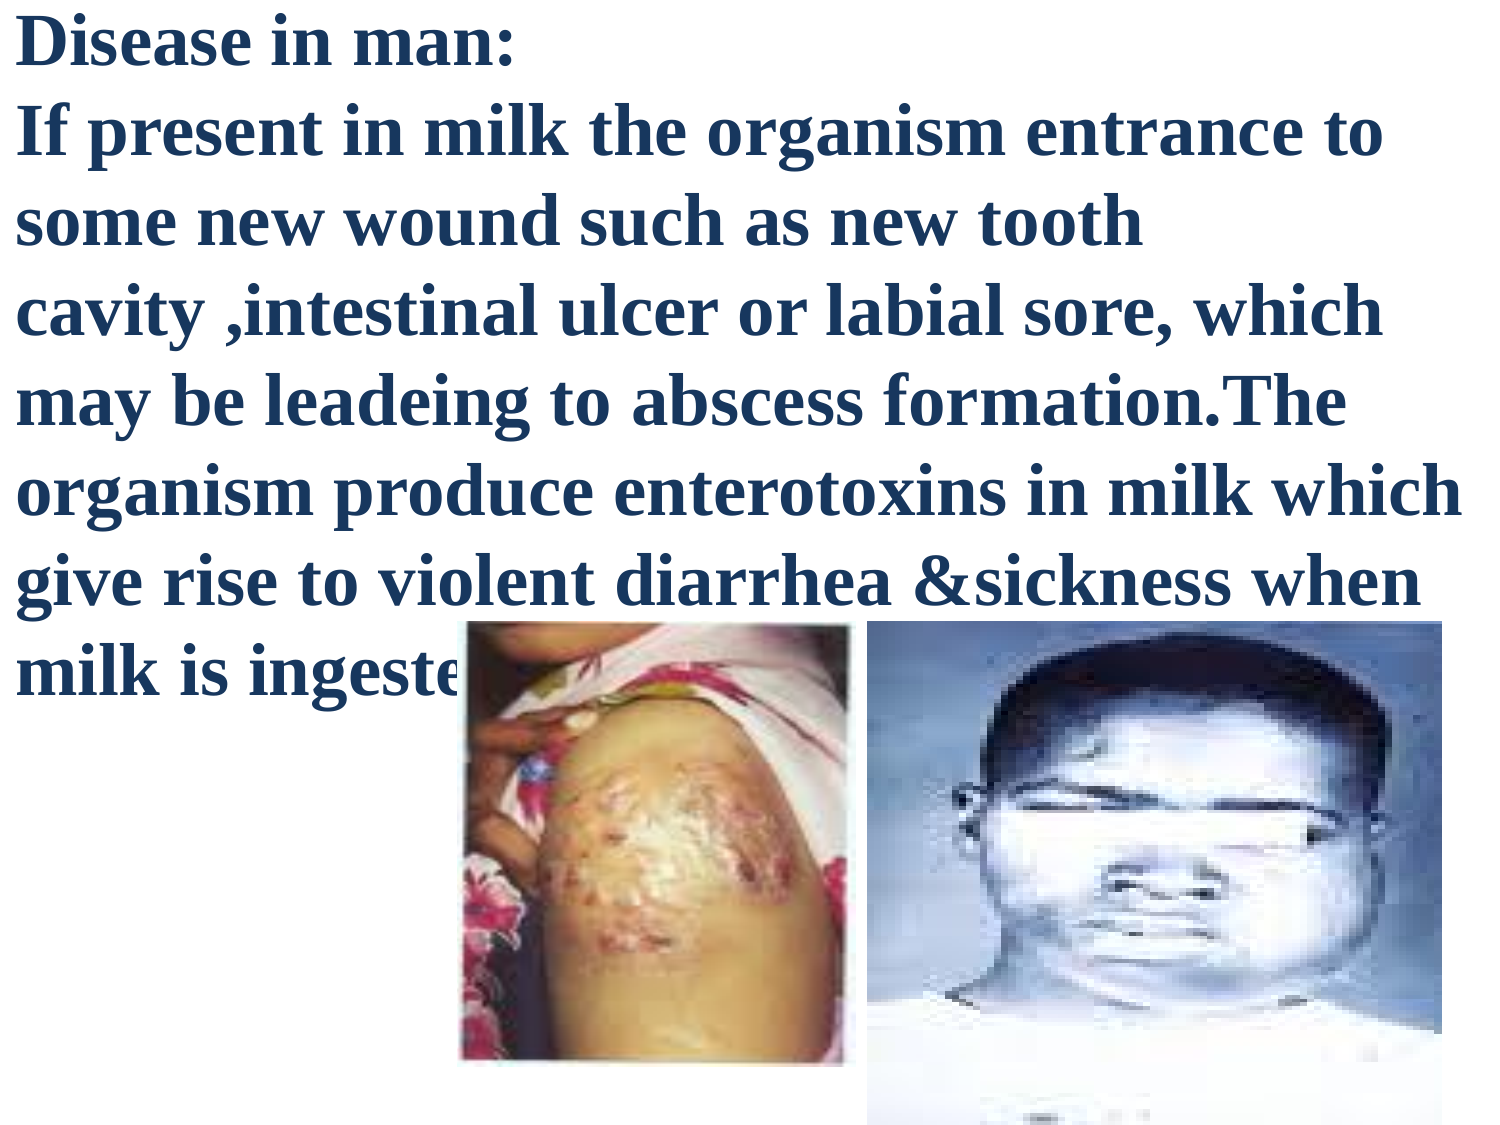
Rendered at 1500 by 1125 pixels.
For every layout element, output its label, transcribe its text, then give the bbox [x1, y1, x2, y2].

picture [456, 620, 856, 1067]
text_box Disease in man: If present in milk the organism entrance to some new wound such as new tooth cavity ,intestinal ulcer or labial sore, which may be leadeing to abscess formation.The organism produce enterotoxins in milk which give rise to violent diarrhea &sickness when milk is ingested. [0, 0, 1500, 718]
picture [866, 620, 1442, 1125]
